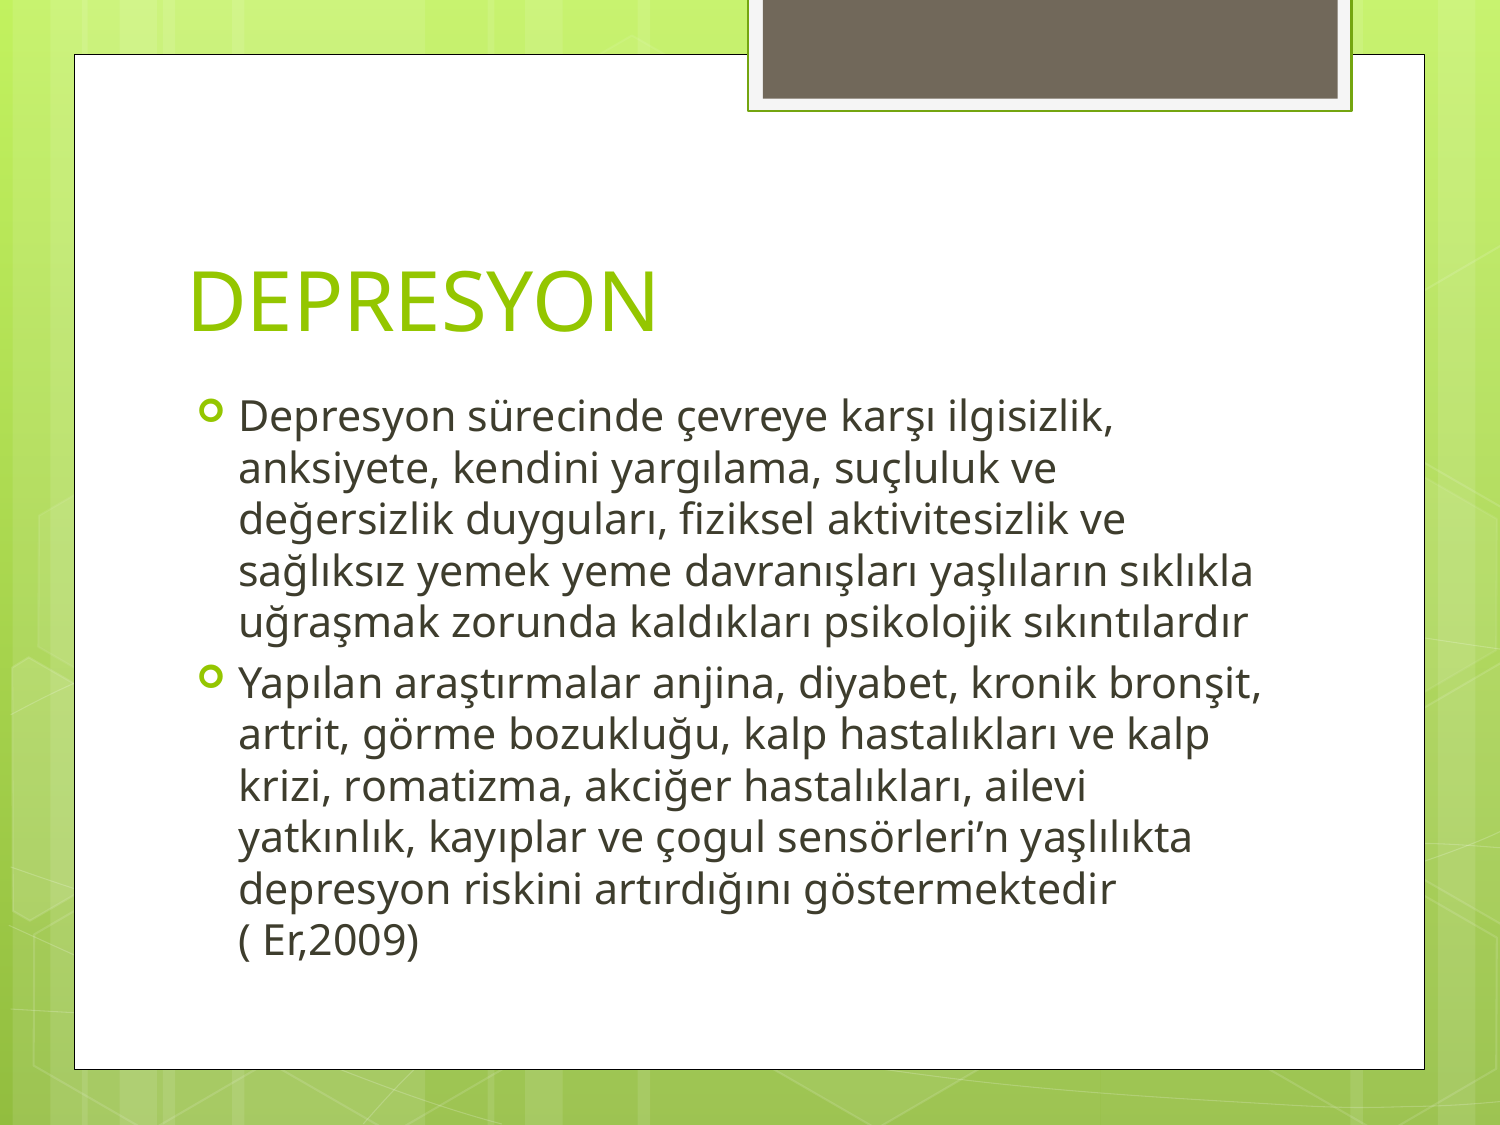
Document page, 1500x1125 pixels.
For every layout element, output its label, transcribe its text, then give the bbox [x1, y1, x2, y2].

title DEPRESYON [170, 168, 1324, 357]
list Depresyon sürecinde çevreye karşı ilgisizlik, anksiyete, kendini yargılama, suçluluk ve değersizlik duyguları, fiziksel aktivitesizlik ve sağlıksız yemek yeme davranışları yaşlıların sıklıkla uğraşmak zorunda kaldıkları psikolojik sıkıntılardır Yapılan araştırmalar anjina, diyabet, kronik bronşit, artrit, görme bozukluğu, kalp hastalıkları ve kalp krizi, romatizma, akciğer hastalıkları, ailevi yatkınlık, kayıplar ve çogul sensörleri’n yaşlılıkta depresyon riskini artırdığını göstermektedir ( Er,2009) [170, 380, 1284, 1024]
